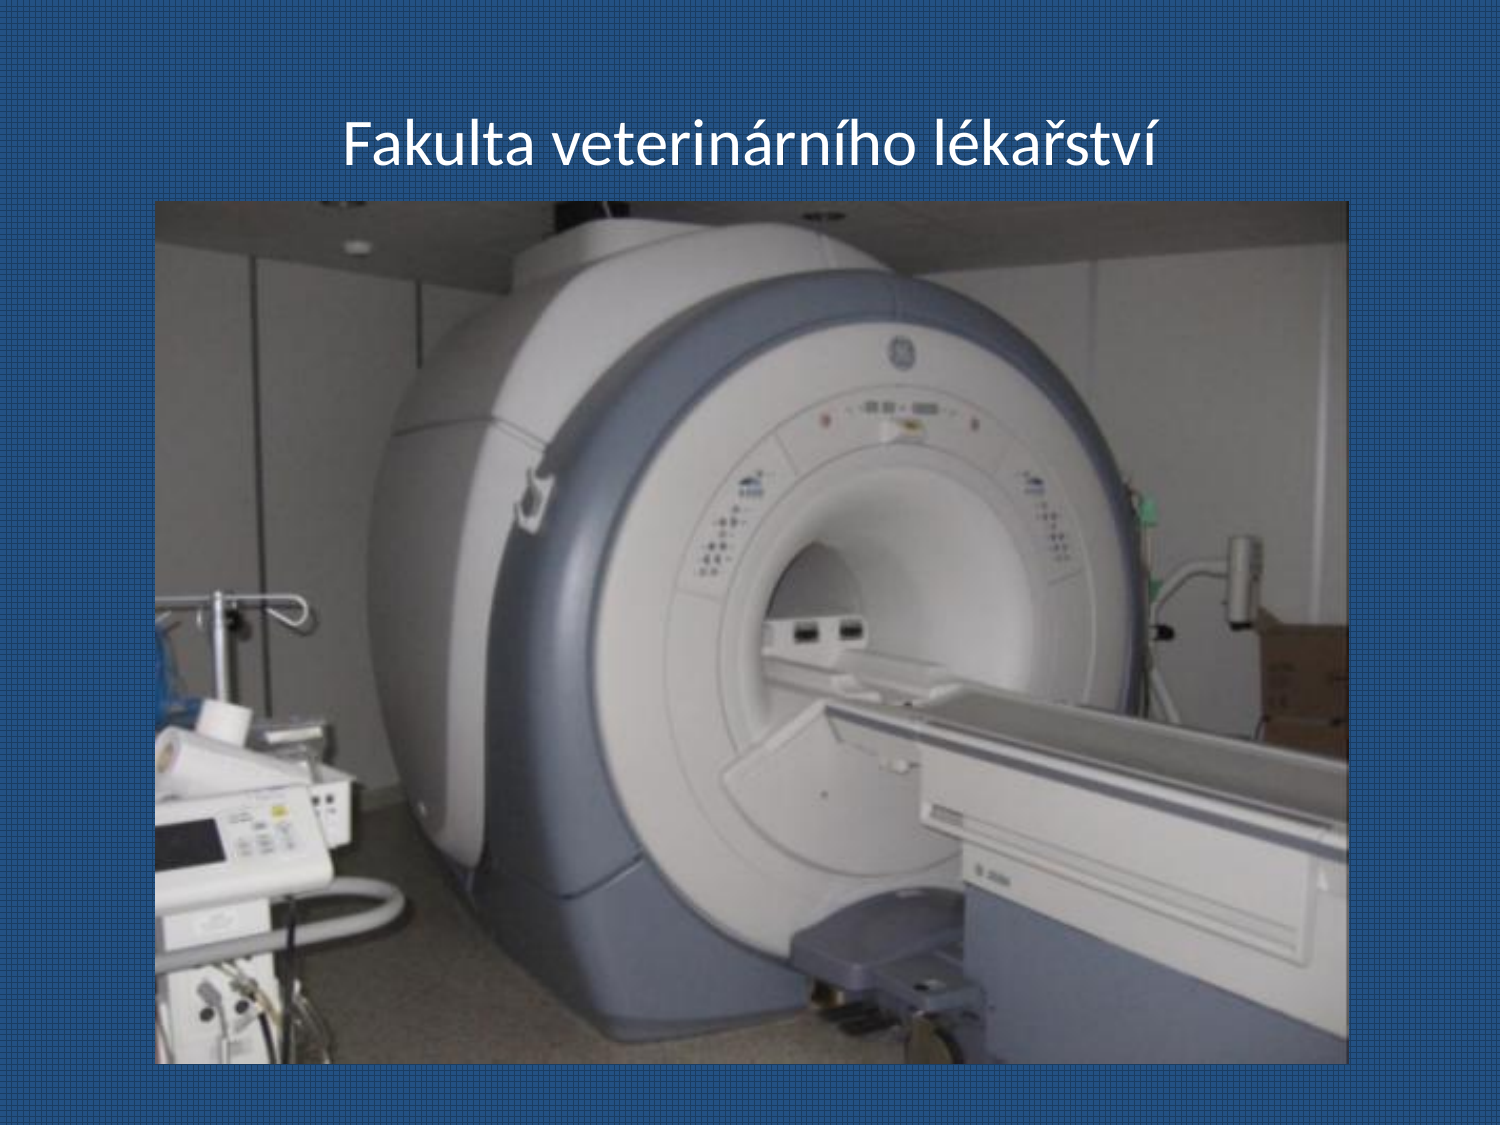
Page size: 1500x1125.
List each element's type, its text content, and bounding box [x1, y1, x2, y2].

picture [154, 201, 1349, 1065]
title Fakulta veterinárního lékařství [75, 45, 1425, 233]
